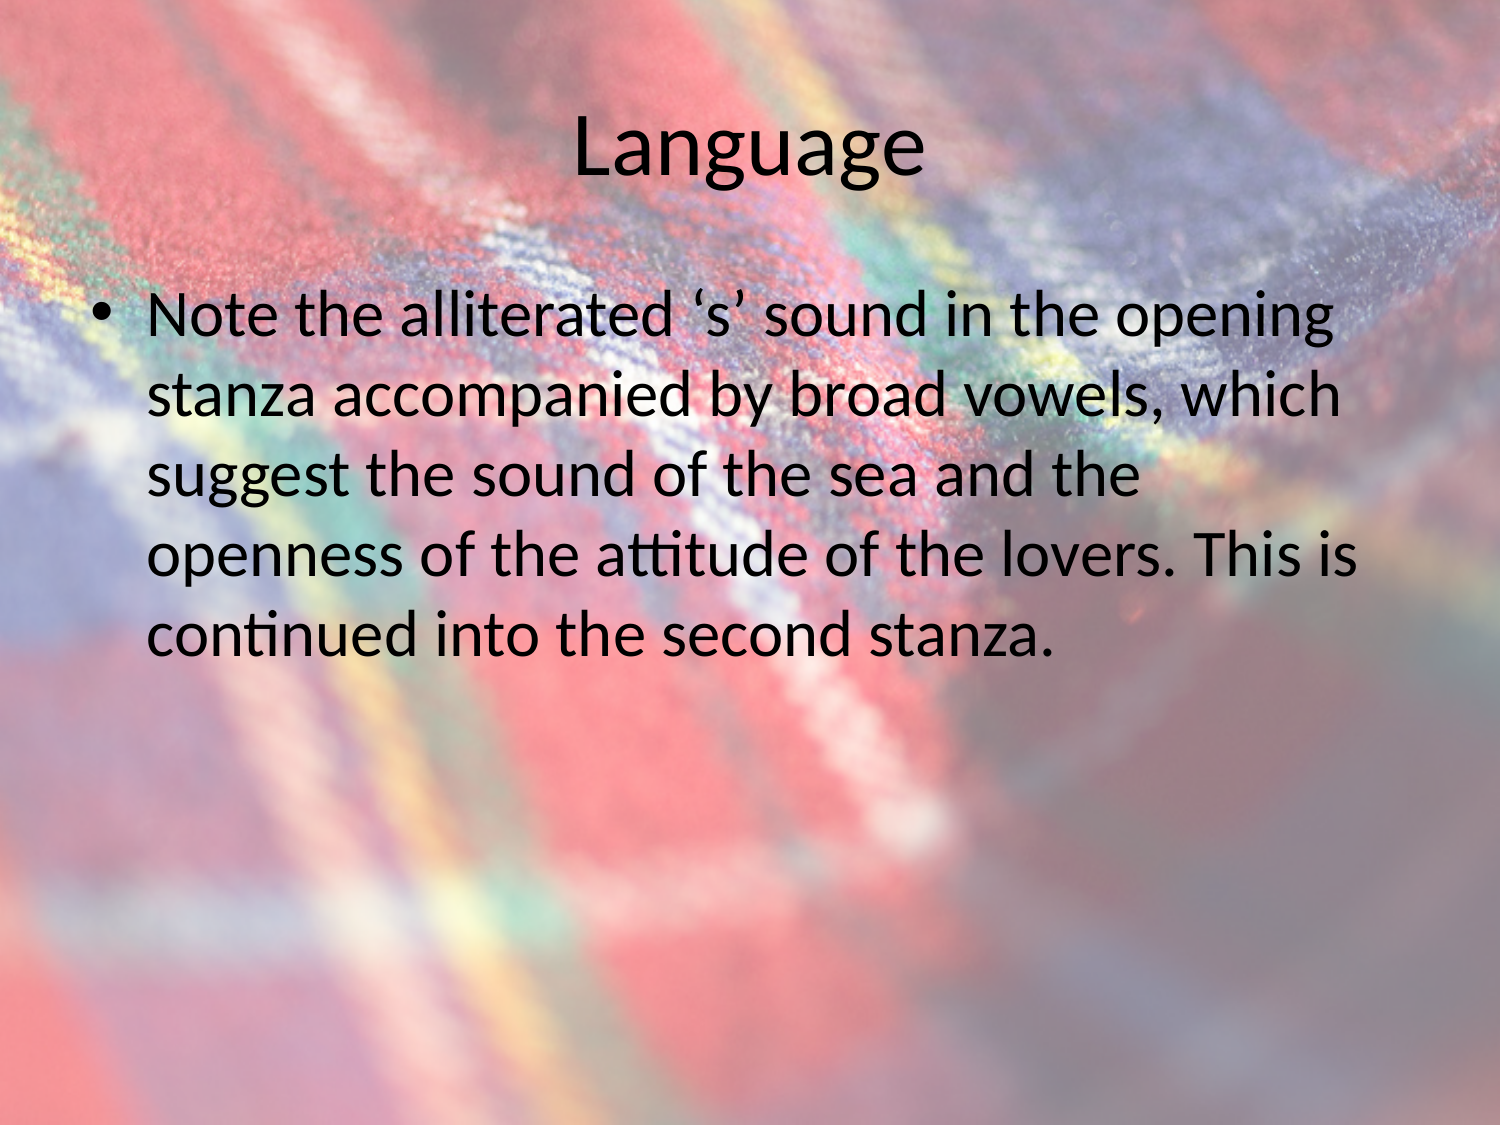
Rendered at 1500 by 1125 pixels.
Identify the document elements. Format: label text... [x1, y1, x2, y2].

title Language [75, 45, 1425, 233]
list Note the alliterated ‘s’ sound in the opening stanza accompanied by broad vowels, which suggest the sound of the sea and the openness of the attitude of the lovers. This is continued into the second stanza. [75, 262, 1425, 1005]
